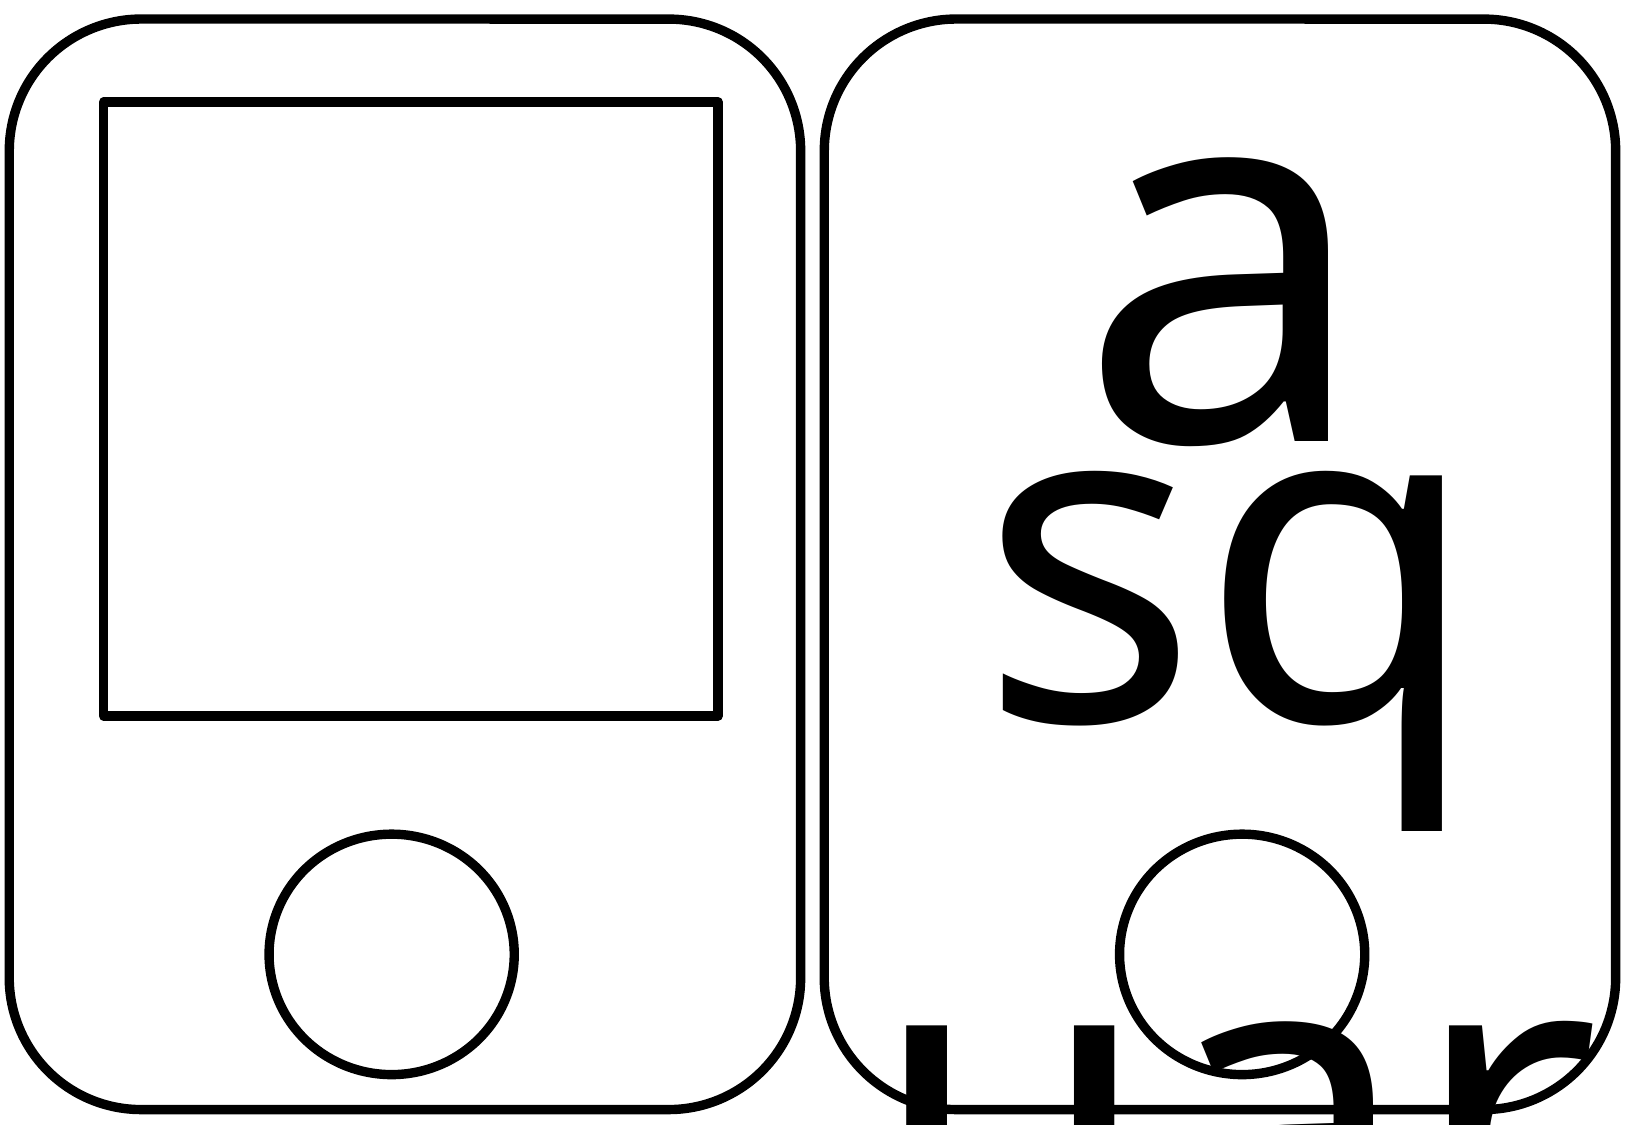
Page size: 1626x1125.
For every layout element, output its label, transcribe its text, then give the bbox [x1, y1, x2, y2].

text_box [266, 832, 517, 1077]
text_box [7, 16, 803, 1112]
text_box a [824, 0, 1625, 553]
text_box [822, 129, 830, 1023]
text_box [102, 100, 720, 718]
text_box square [830, 553, 1625, 1125]
text_box [1117, 832, 1367, 1077]
